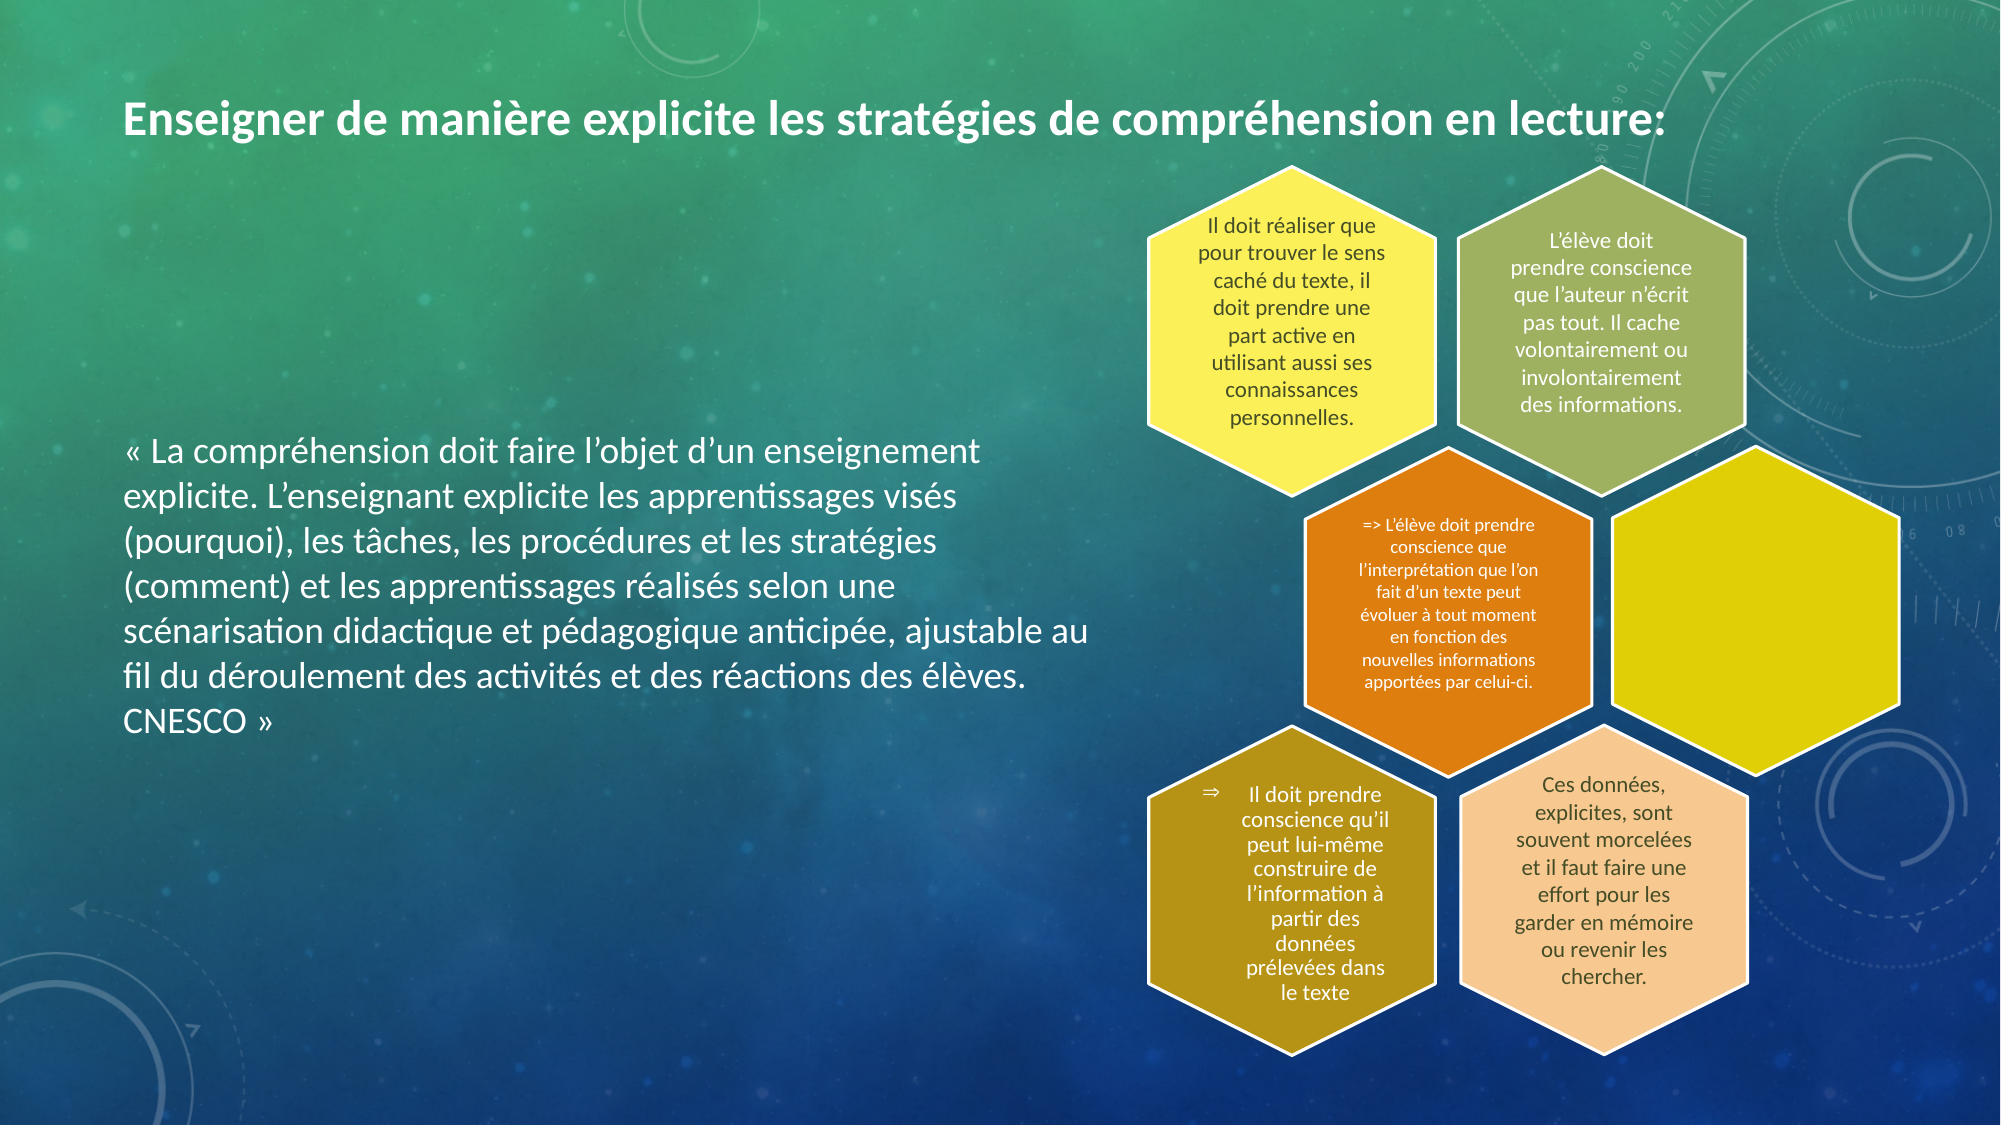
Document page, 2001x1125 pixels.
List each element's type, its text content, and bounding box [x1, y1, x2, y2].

text_box « La compréhension doit faire l’objet d’un enseignement explicite. L’enseignant explicite les apprentissages visés (pourquoi), les tâches, les procédures et les stratégies (comment) et les apprentissages réalisés selon une scénarisation didactique et pédagogique anticipée, ajustable au fil du déroulement des activités et des réactions des élèves. CNESCO » [108, 419, 855, 749]
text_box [861, 166, 2000, 1056]
picture [0, 0, 2001, 1125]
text_box Enseigner de manière explicite les stratégies de compréhension en lecture: [108, 33, 1834, 419]
